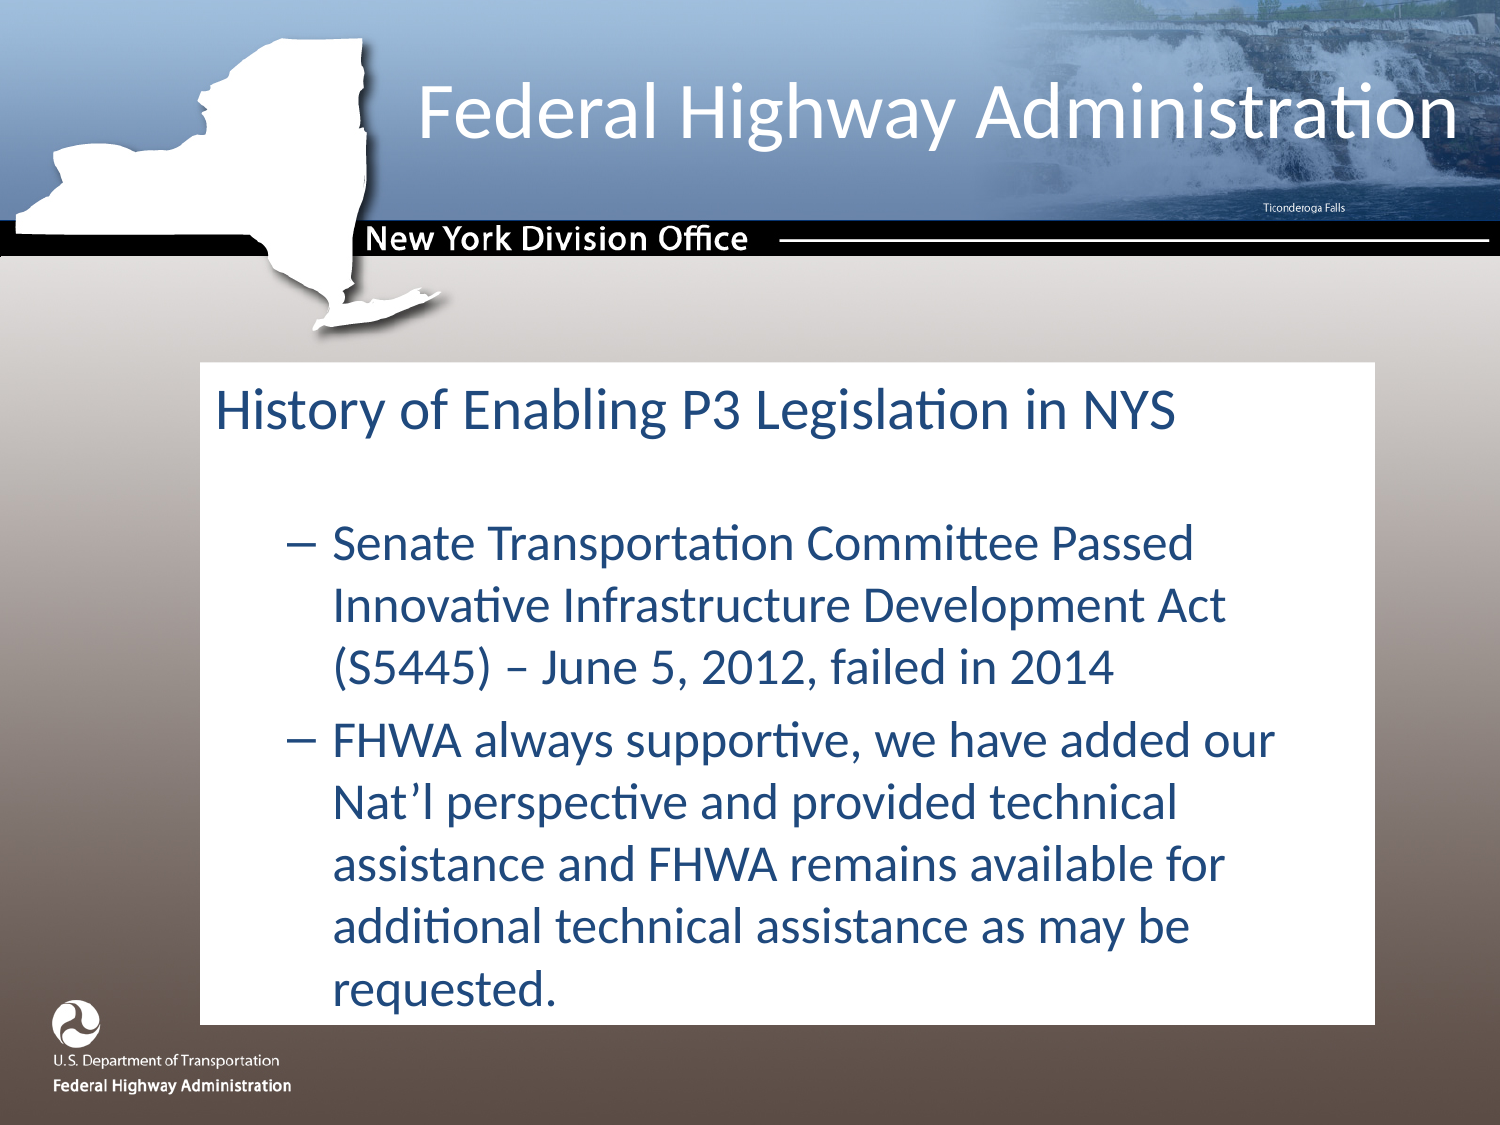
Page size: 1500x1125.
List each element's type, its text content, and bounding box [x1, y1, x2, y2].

picture [0, 0, 1500, 1125]
title Federal Highway Administration [353, 12, 1500, 200]
list History of Enabling P3 Legislation in NYS Senate Transportation Committee Passed Innovative Infrastructure Development Act (S5445) – June 5, 2012, failed in 2014 FHWA always supportive, we have added our Nat’l perspective and provided technical assistance and FHWA remains available for additional technical assistance as may be requested. [200, 362, 1375, 1025]
